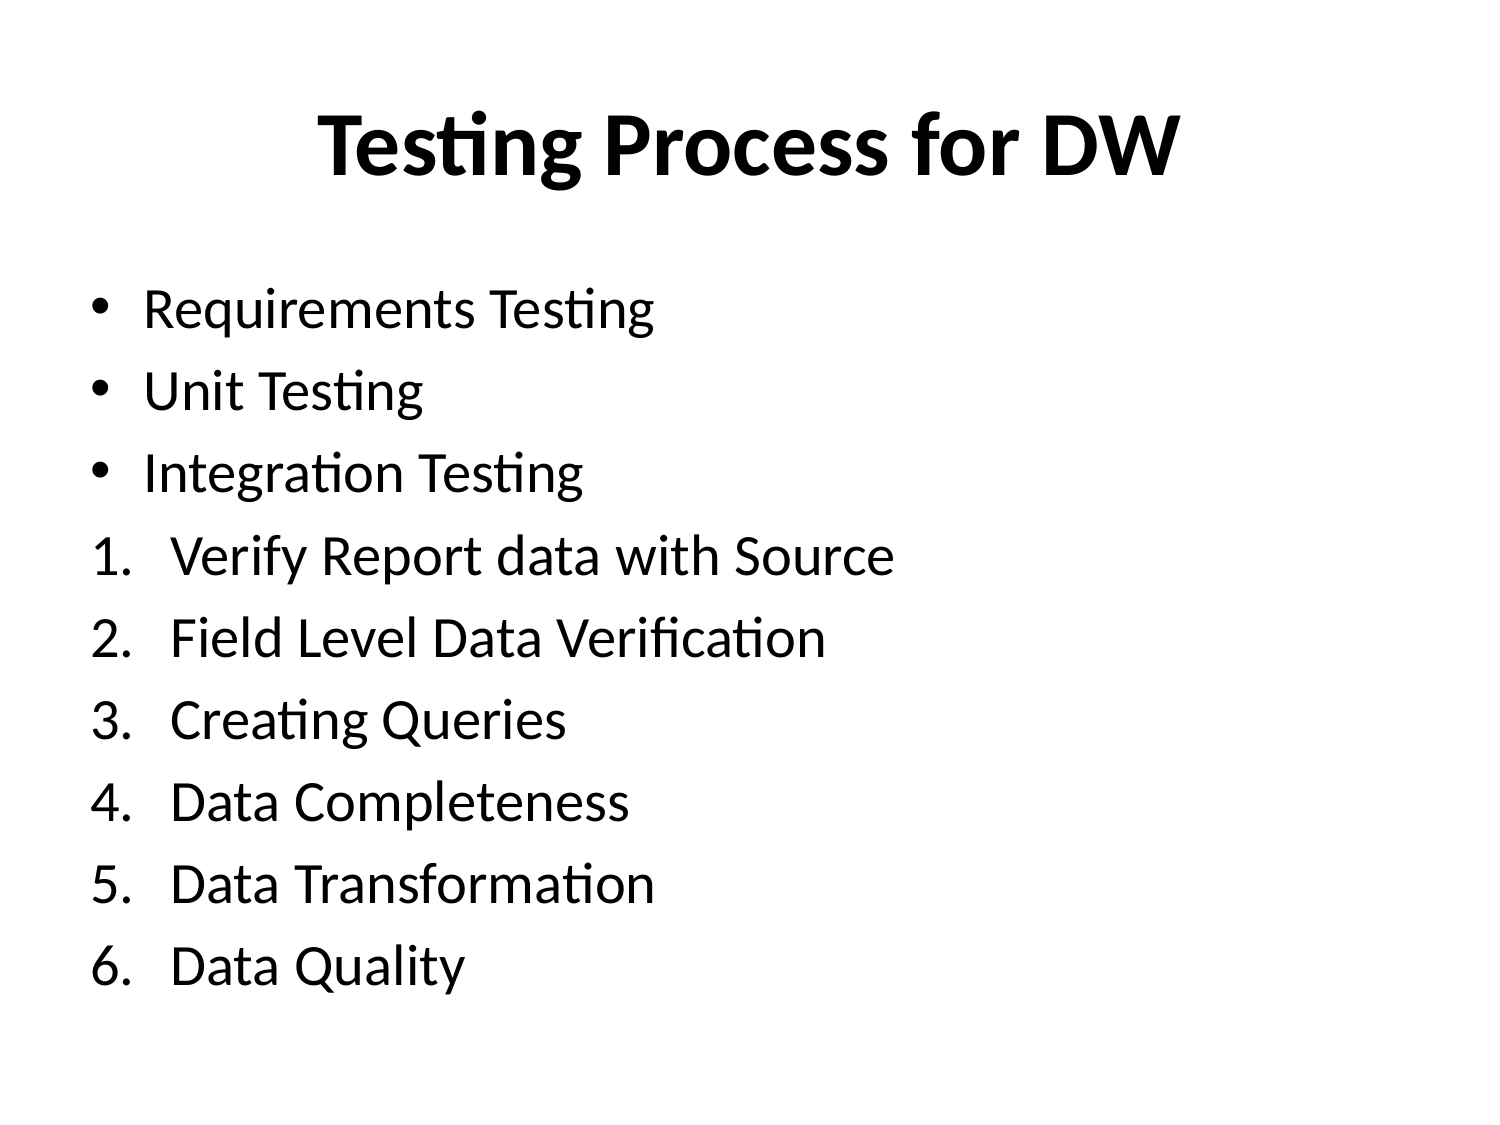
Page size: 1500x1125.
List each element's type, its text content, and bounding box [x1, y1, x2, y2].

list Requirements Testing Unit Testing Integration Testing Verify Report data with Source Field Level Data Verification Creating Queries Data Completeness Data Transformation Data Quality [75, 262, 1425, 1005]
title Testing Process for DW [75, 45, 1425, 233]
